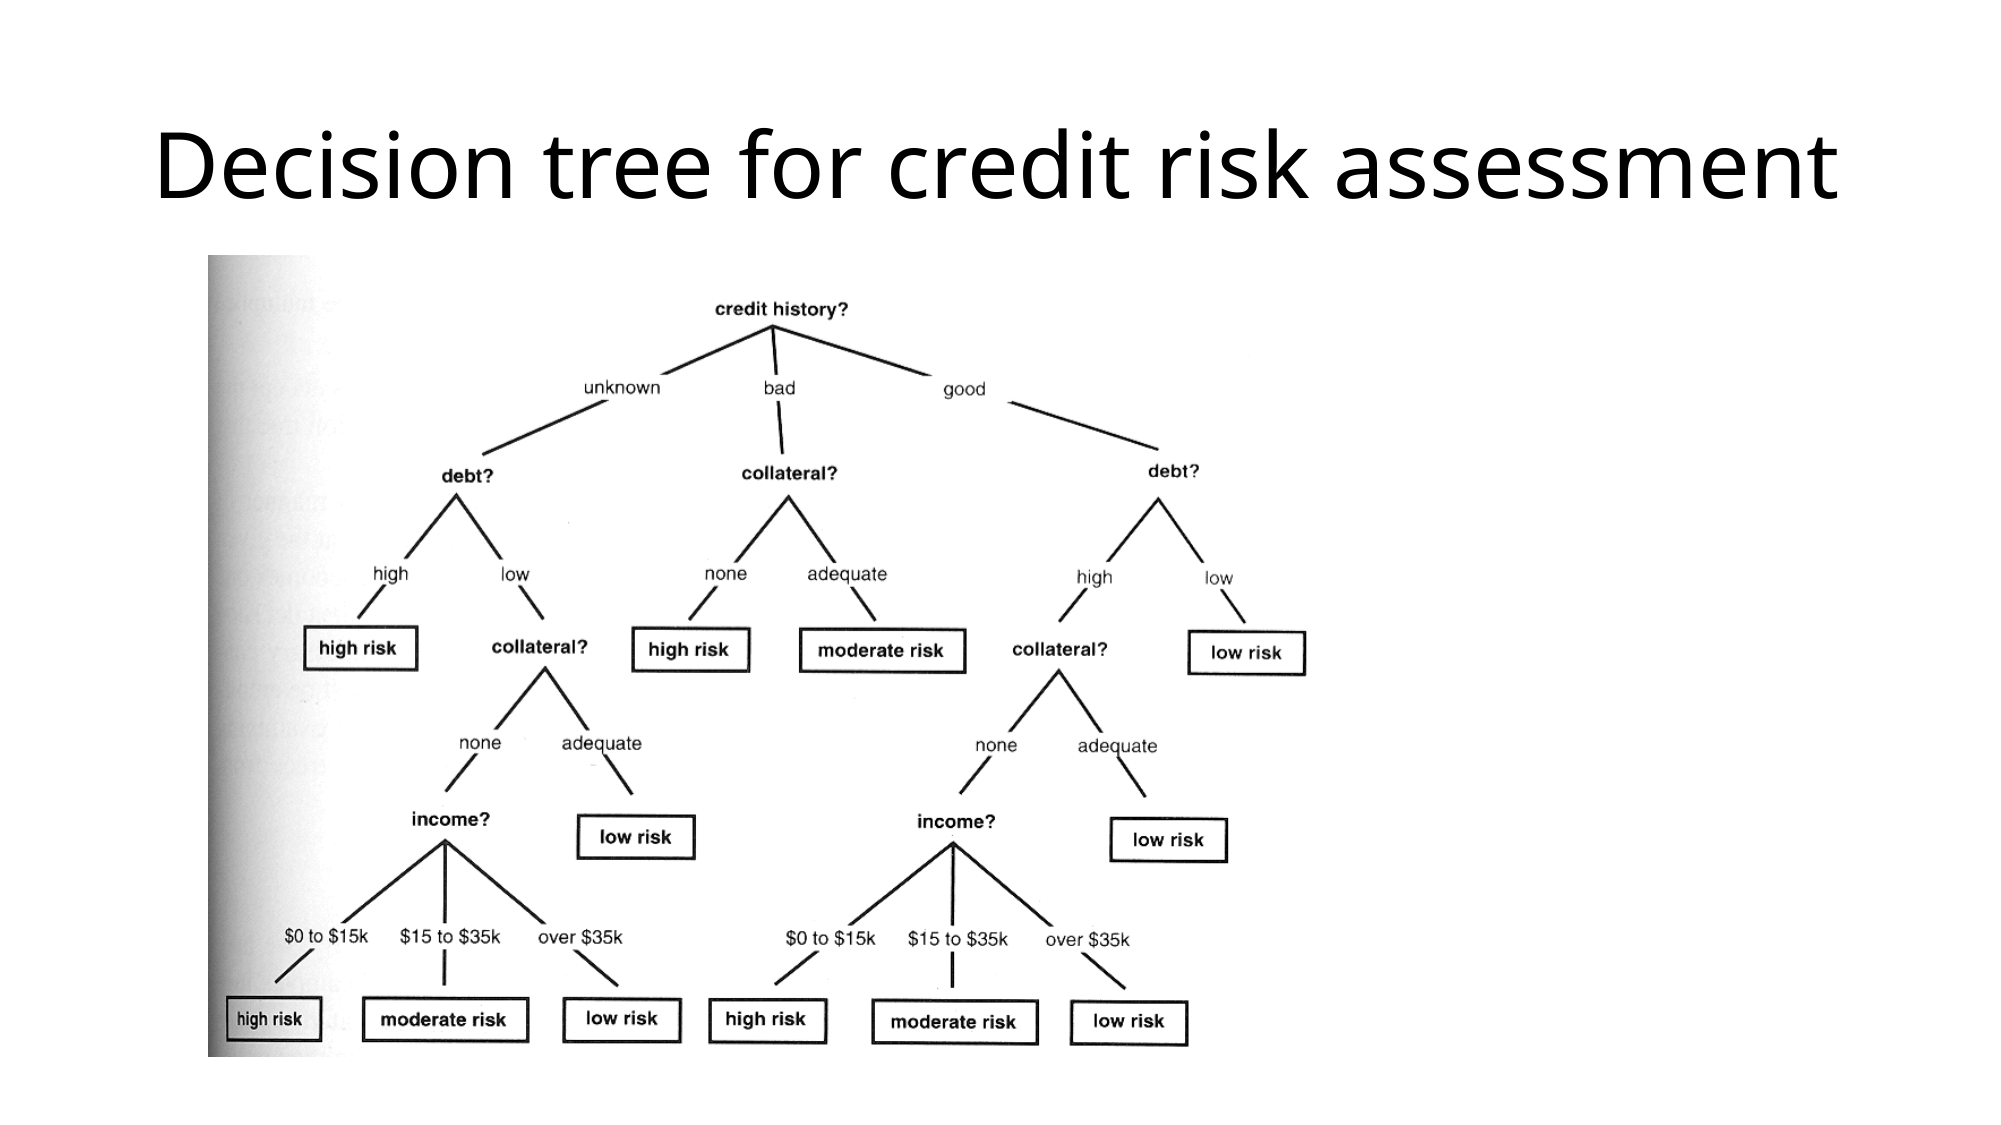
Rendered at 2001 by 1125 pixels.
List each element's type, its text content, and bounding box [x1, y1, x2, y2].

title Decision tree for credit risk assessment [137, 59, 1863, 278]
picture [208, 255, 1312, 1057]
